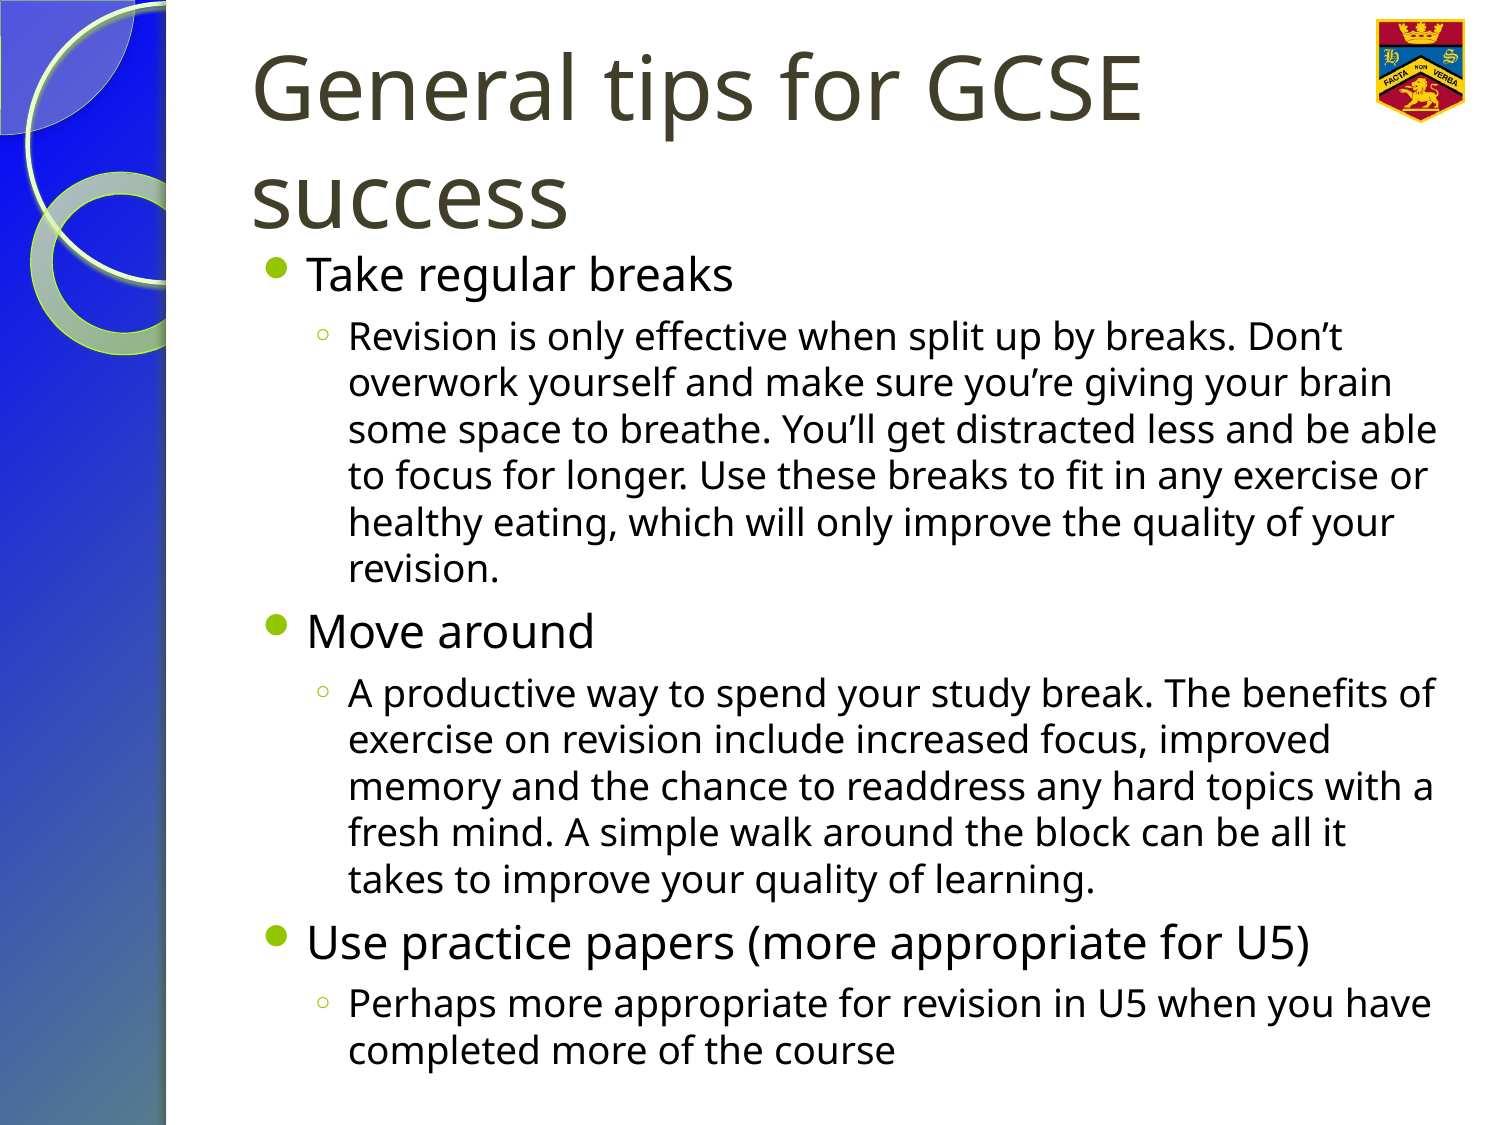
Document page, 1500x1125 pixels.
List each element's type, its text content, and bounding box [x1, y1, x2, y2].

list Take regular breaks Revision is only effective when split up by breaks. Don’t overwork yourself and make sure you’re giving your brain some space to breathe. You’ll get distracted less and be able to focus for longer. Use these breaks to fit in any exercise or healthy eating, which will only improve the quality of your revision. Move around A productive way to spend your study break. The benefits of exercise on revision include increased focus, improved memory and the chance to readdress any hard topics with a fresh mind. A simple walk around the block can be all it takes to improve your quality of learning. Use practice papers (more appropriate for U5) Perhaps more appropriate for revision in U5 when you have completed more of the course [235, 237, 1466, 1080]
title General tips for GCSE success [235, 45, 1466, 233]
picture [1375, 18, 1466, 123]
